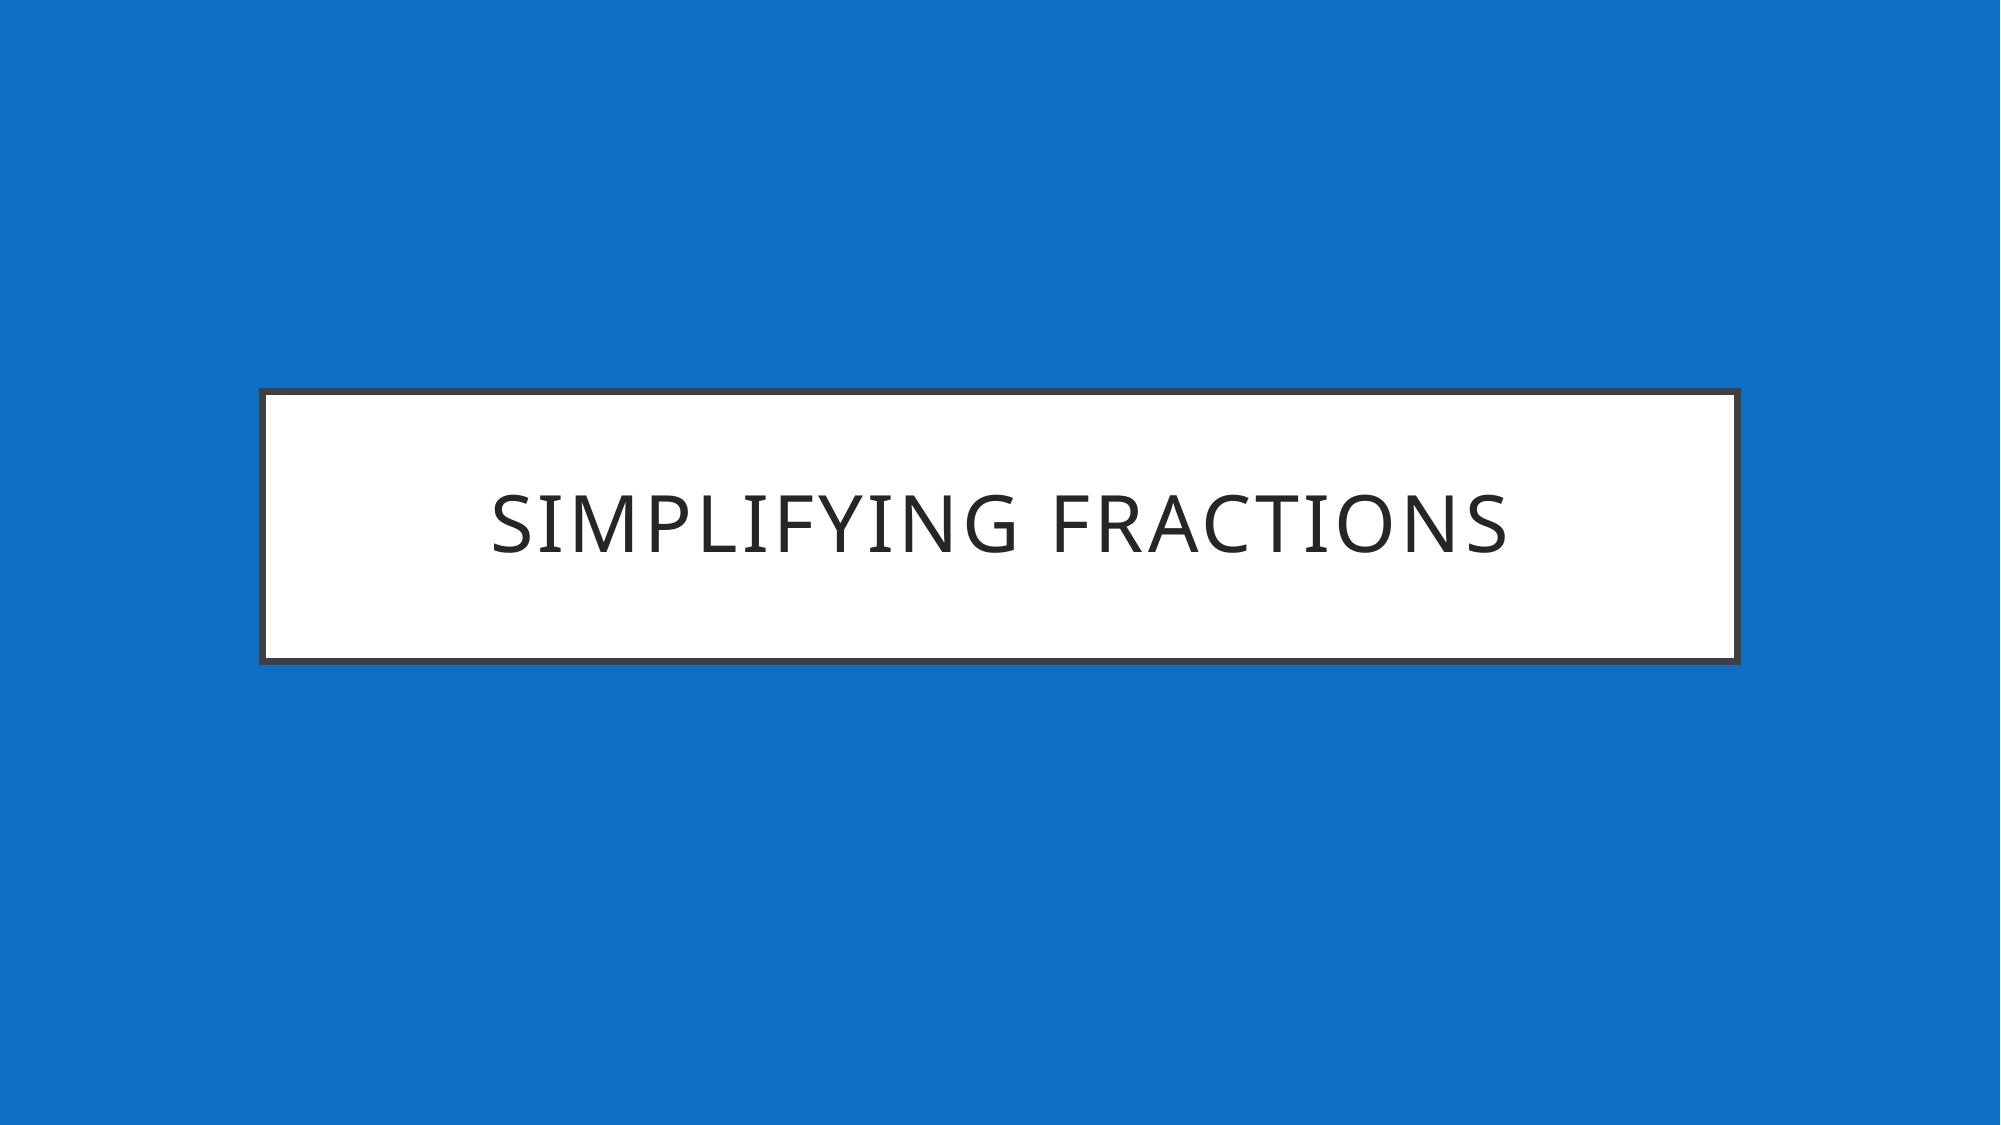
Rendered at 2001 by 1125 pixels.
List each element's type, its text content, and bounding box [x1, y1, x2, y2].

title Simplifying Fractions [259, 388, 1741, 665]
